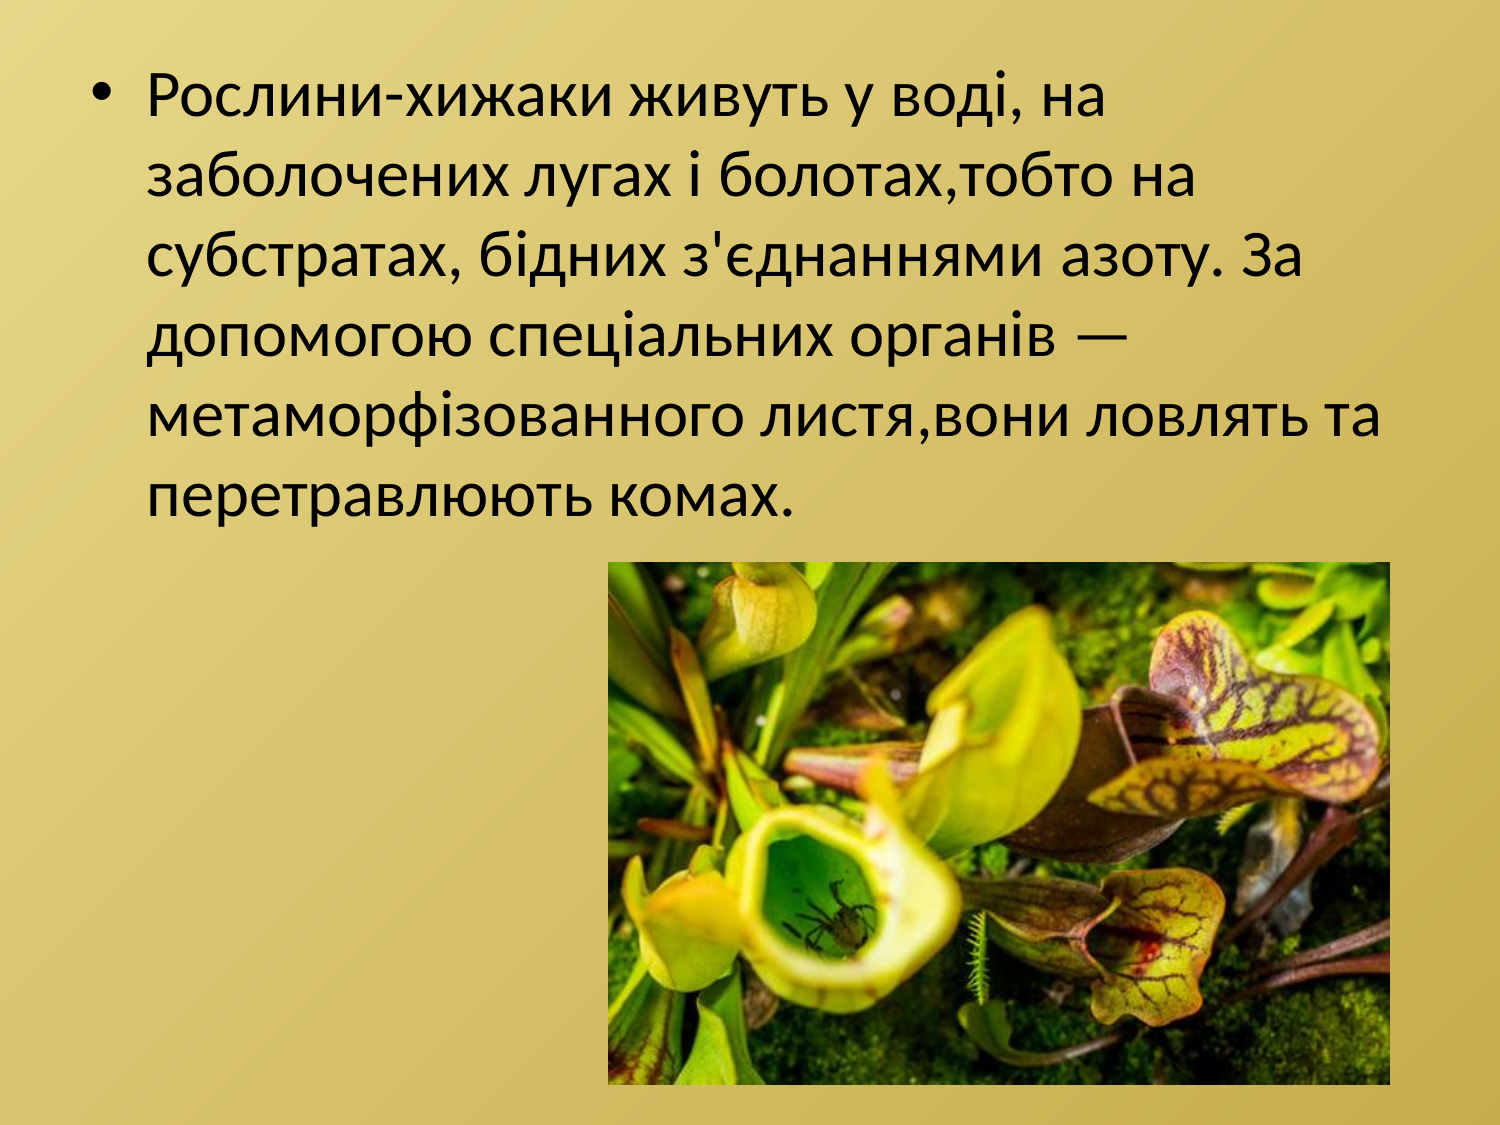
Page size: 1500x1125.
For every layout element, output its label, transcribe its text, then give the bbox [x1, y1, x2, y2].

list Рослини-хижаки живуть у воді, на заболочених лугах і болотах,тобто на субстратах, бідних з'єднаннями азоту. За допомогою спеціальних органів — метаморфізованного листя,вони ловлять та перетравлюють комах. [75, 42, 1425, 1005]
picture [608, 562, 1390, 1085]
